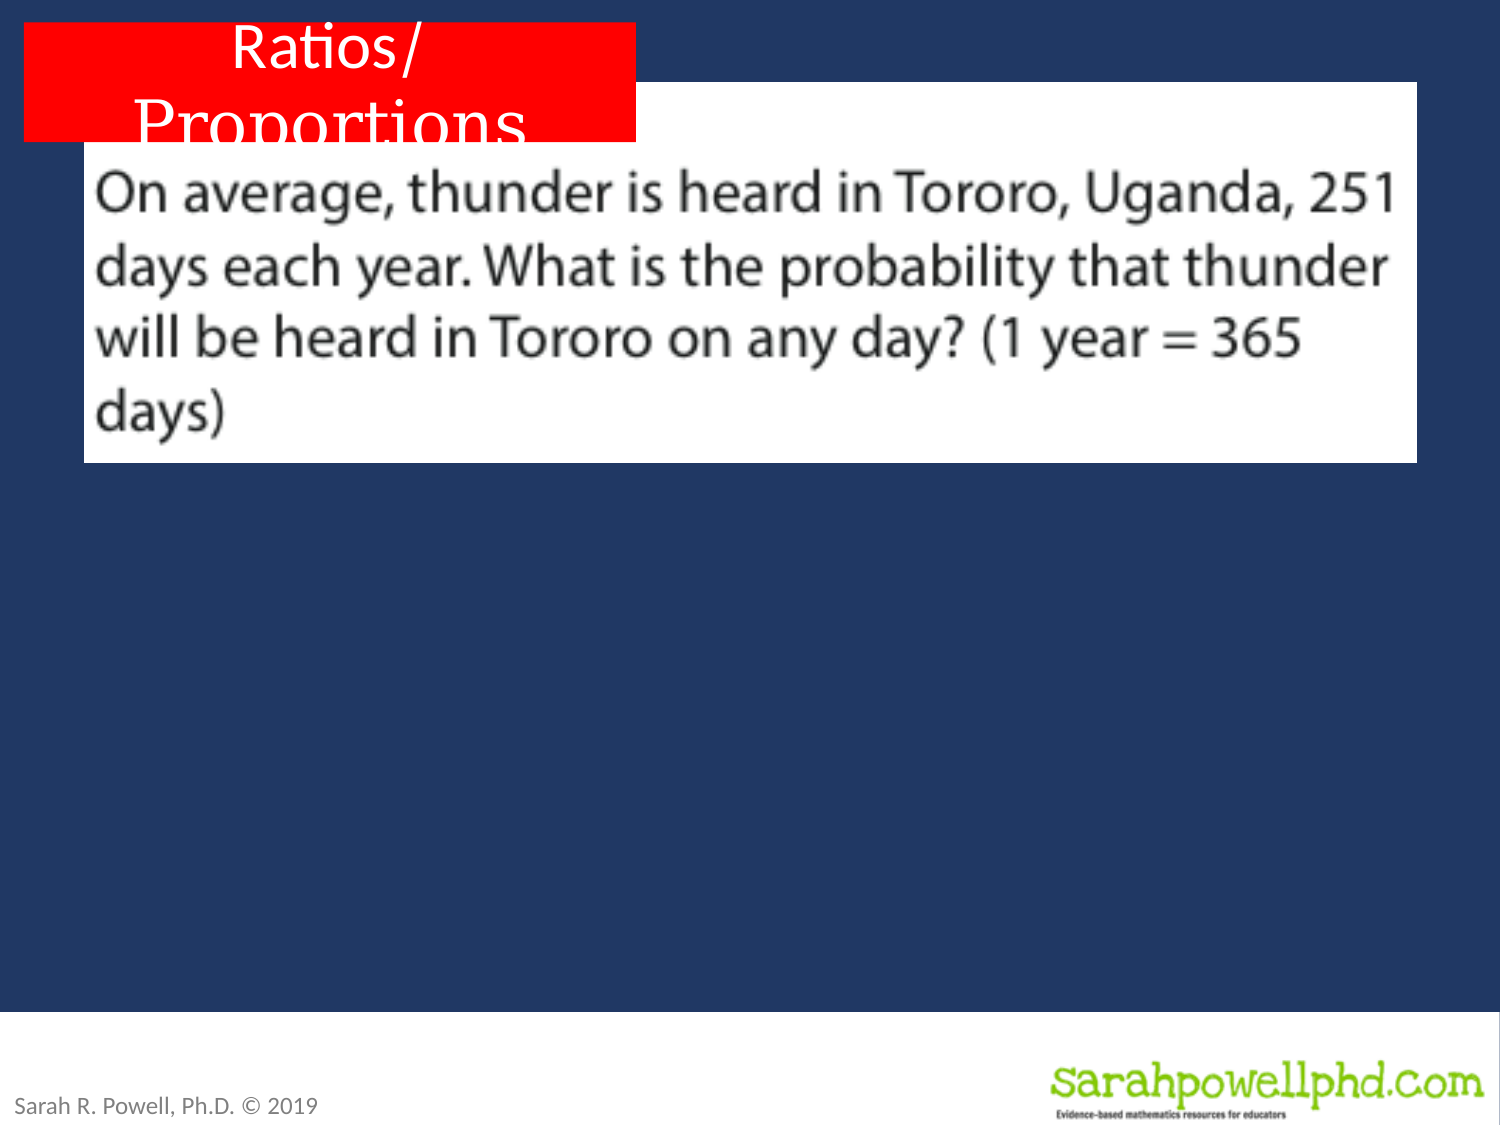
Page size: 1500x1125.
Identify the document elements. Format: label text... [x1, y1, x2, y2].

picture [83, 82, 1417, 463]
text_box Ratios/Proportions [23, 21, 637, 143]
picture [1032, 1051, 1499, 1125]
